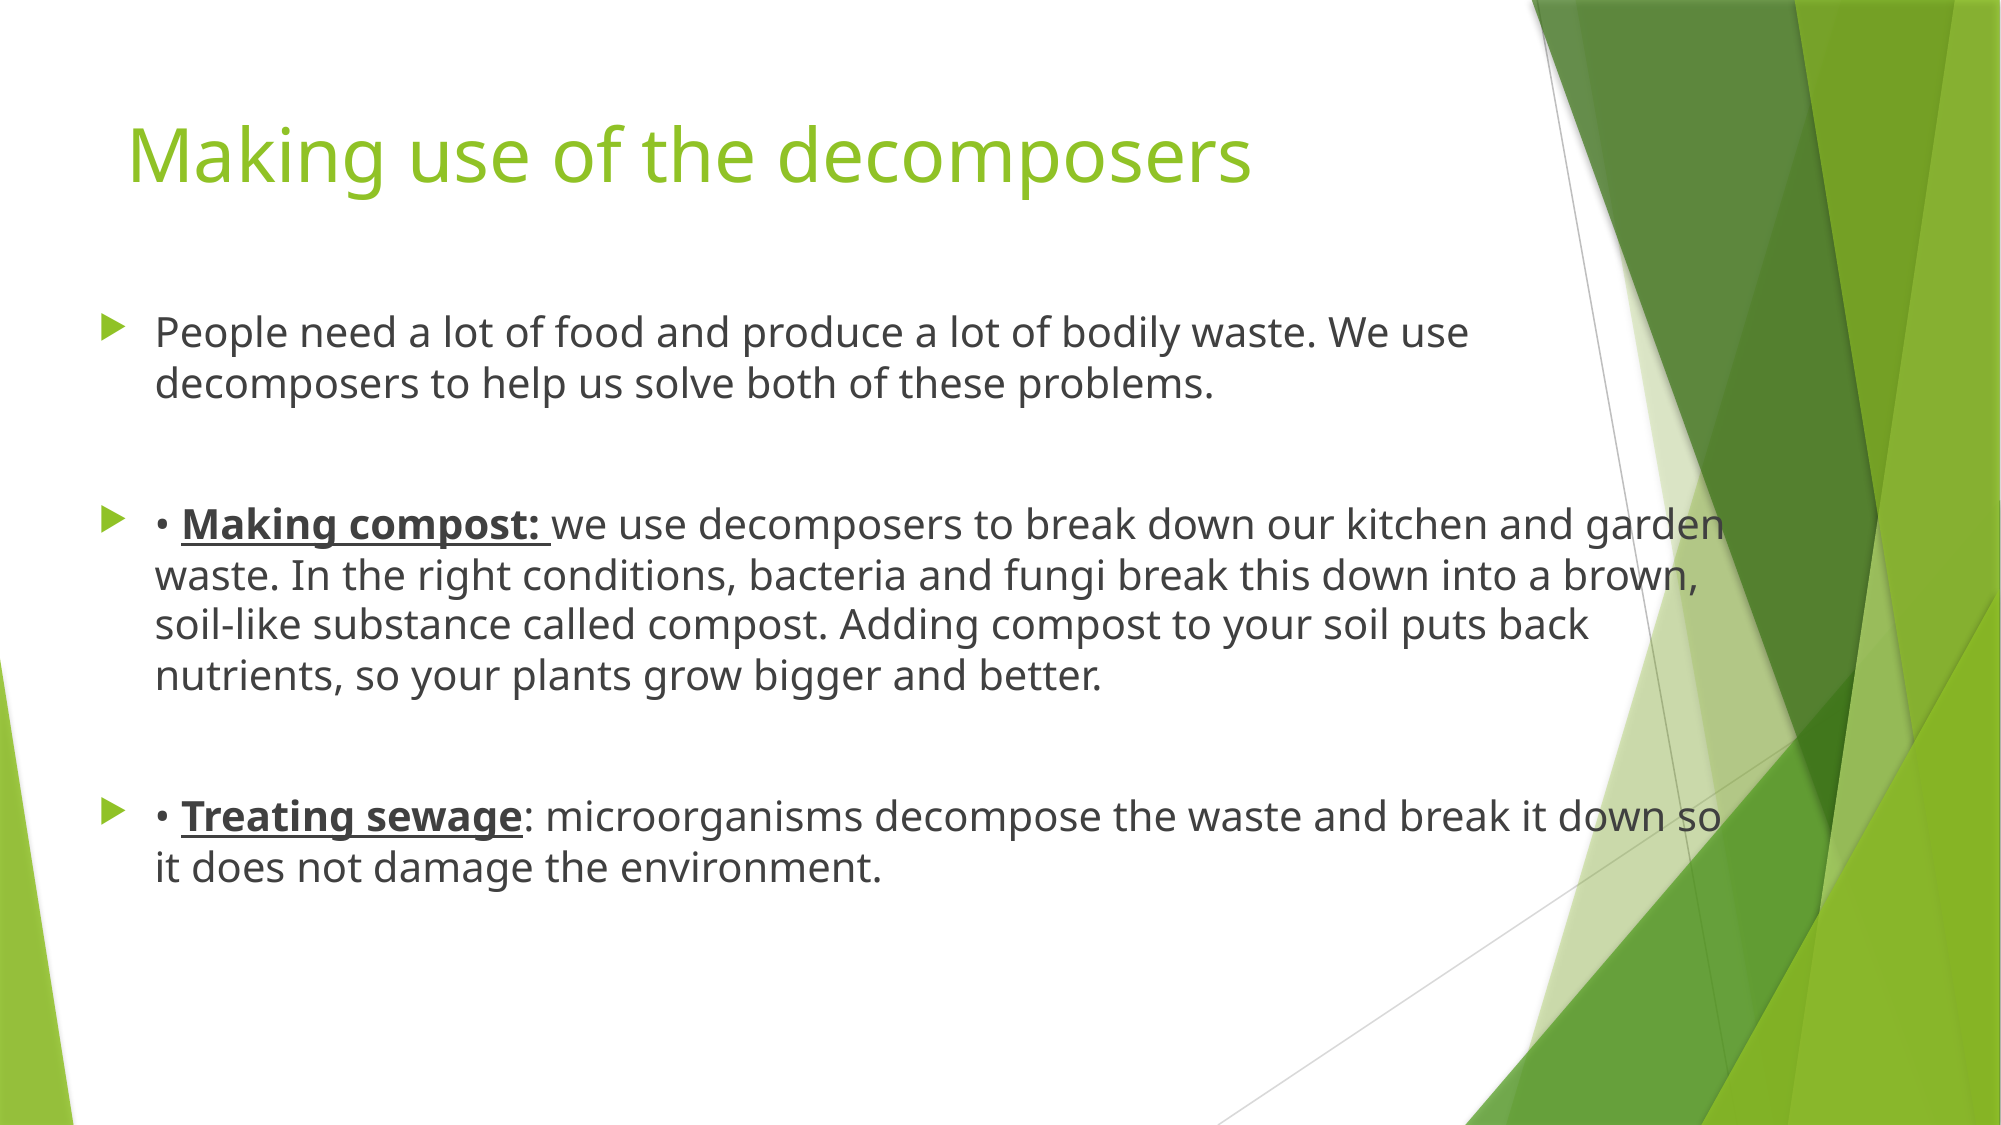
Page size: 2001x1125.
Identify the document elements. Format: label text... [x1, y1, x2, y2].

title Making use of the decomposers [111, 99, 1522, 298]
list People need a lot of food and produce a lot of bodily waste. We use decomposers to help us solve both of these problems. • Making compost: we use decomposers to break down our kitchen and garden waste. In the right conditions, bacteria and fungi break this down into a brown, soil-like substance called compost. Adding compost to your soil puts back nutrients, so your plants grow bigger and better. • Treating sewage: microorganisms decompose the waste and break it down so it does not damage the environment. [83, 298, 1760, 1008]
